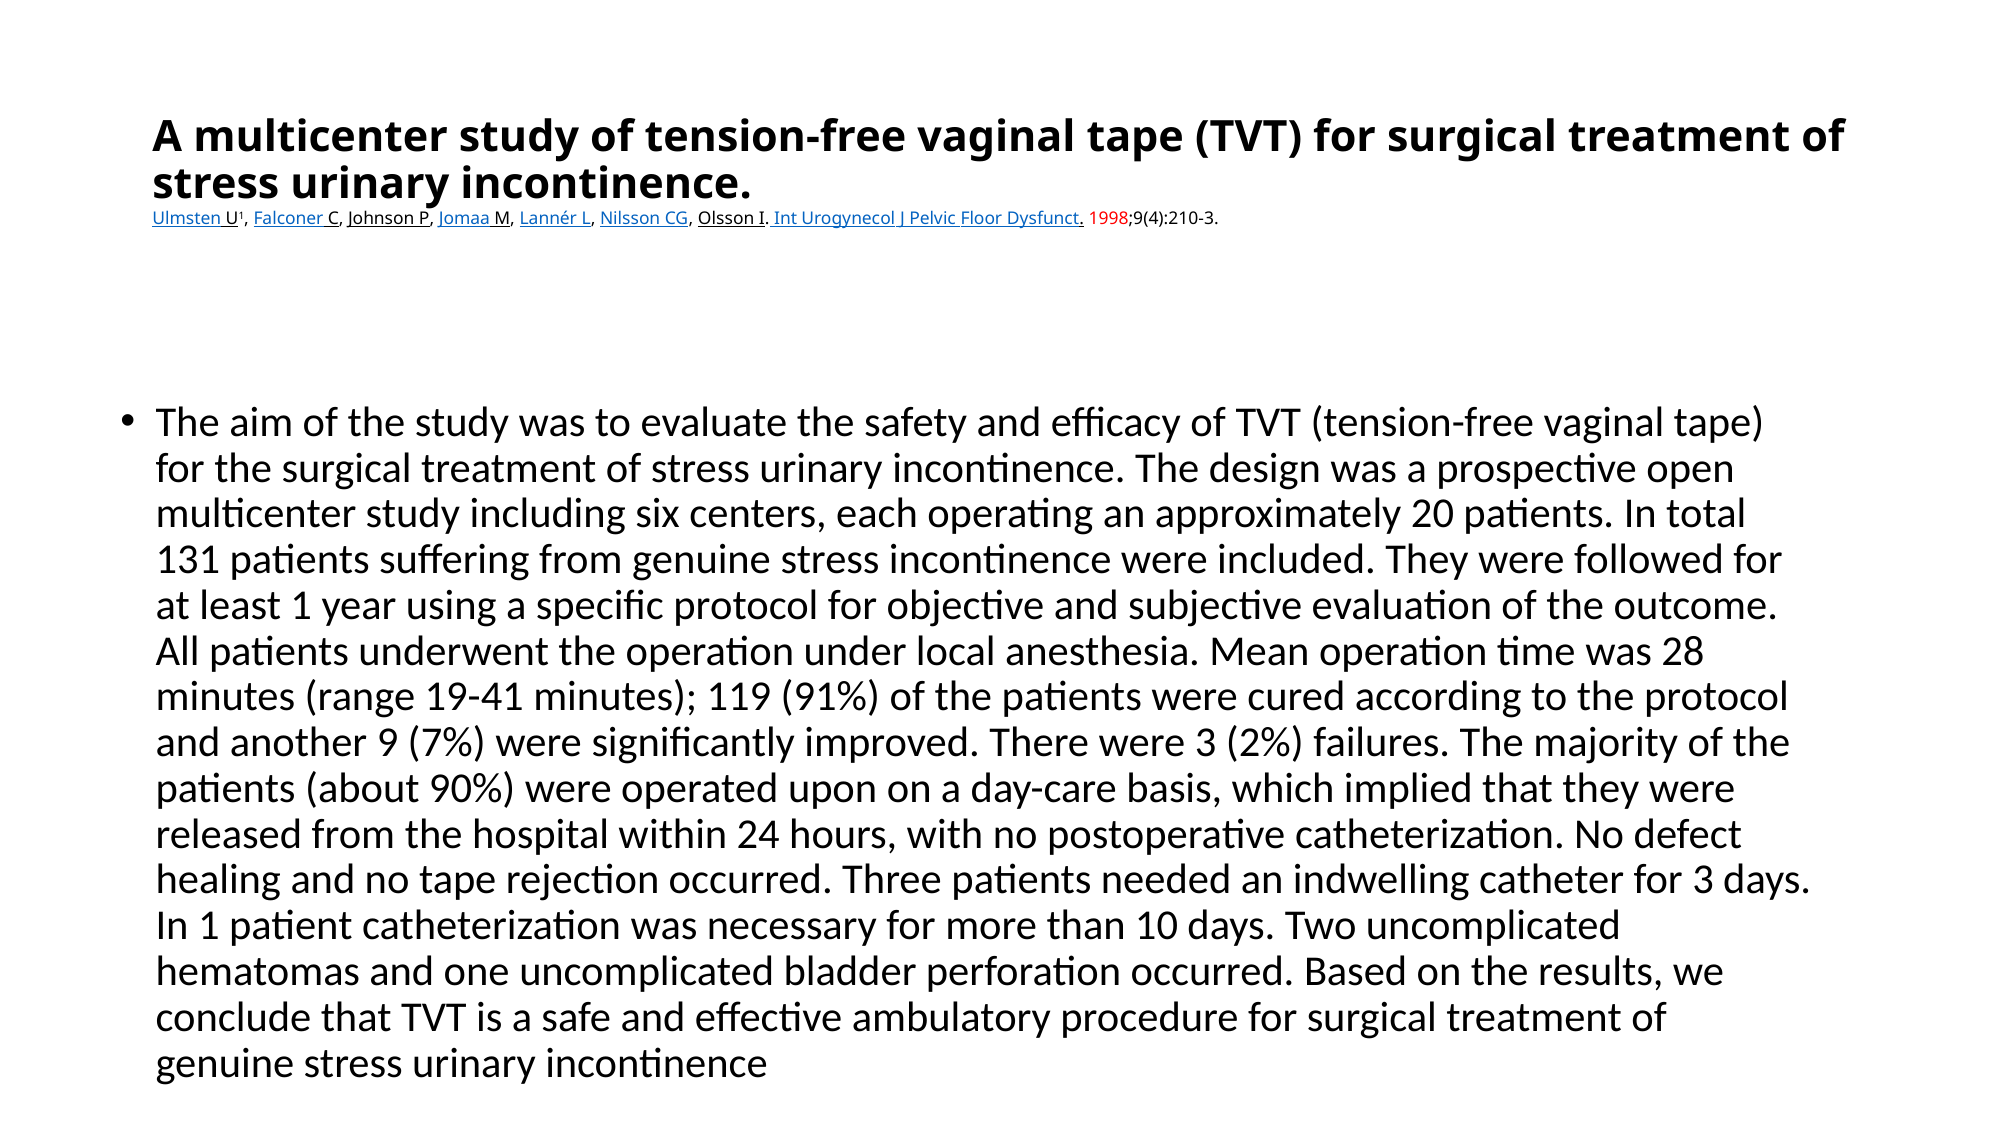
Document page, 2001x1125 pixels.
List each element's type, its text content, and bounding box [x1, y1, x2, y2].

title A multicenter study of tension-free vaginal tape (TVT) for surgical treatment of stress urinary incontinence. Ulmsten U1, Falconer C, Johnson P, Jomaa M, Lannér L, Nilsson CG, Olsson I. Int Urogynecol J Pelvic Floor Dysfunct. 1998;9(4):210-3. [137, 59, 1863, 278]
list The aim of the study was to evaluate the safety and efficacy of TVT (tension-free vaginal tape) for the surgical treatment of stress urinary incontinence. The design was a prospective open multicenter study including six centers, each operating an approximately 20 patients. In total 131 patients suffering from genuine stress incontinence were included. They were followed for at least 1 year using a specific protocol for objective and subjective evaluation of the outcome. All patients underwent the operation under local anesthesia. Mean operation time was 28 minutes (range 19-41 minutes); 119 (91%) of the patients were cured according to the protocol and another 9 (7%) were significantly improved. There were 3 (2%) failures. The majority of the patients (about 90%) were operated upon on a day-care basis, which implied that they were released from the hospital within 24 hours, with no postoperative catheterization. No defect healing and no tape rejection occurred. Three patients needed an indwelling catheter for 3 days. In 1 patient catheterization was necessary for more than 10 days. Two uncomplicated hematomas and one uncomplicated bladder perforation occurred. Based on the results, we conclude that TVT is a safe and effective ambulatory procedure for surgical treatment of genuine stress urinary incontinence [105, 392, 1831, 1106]
